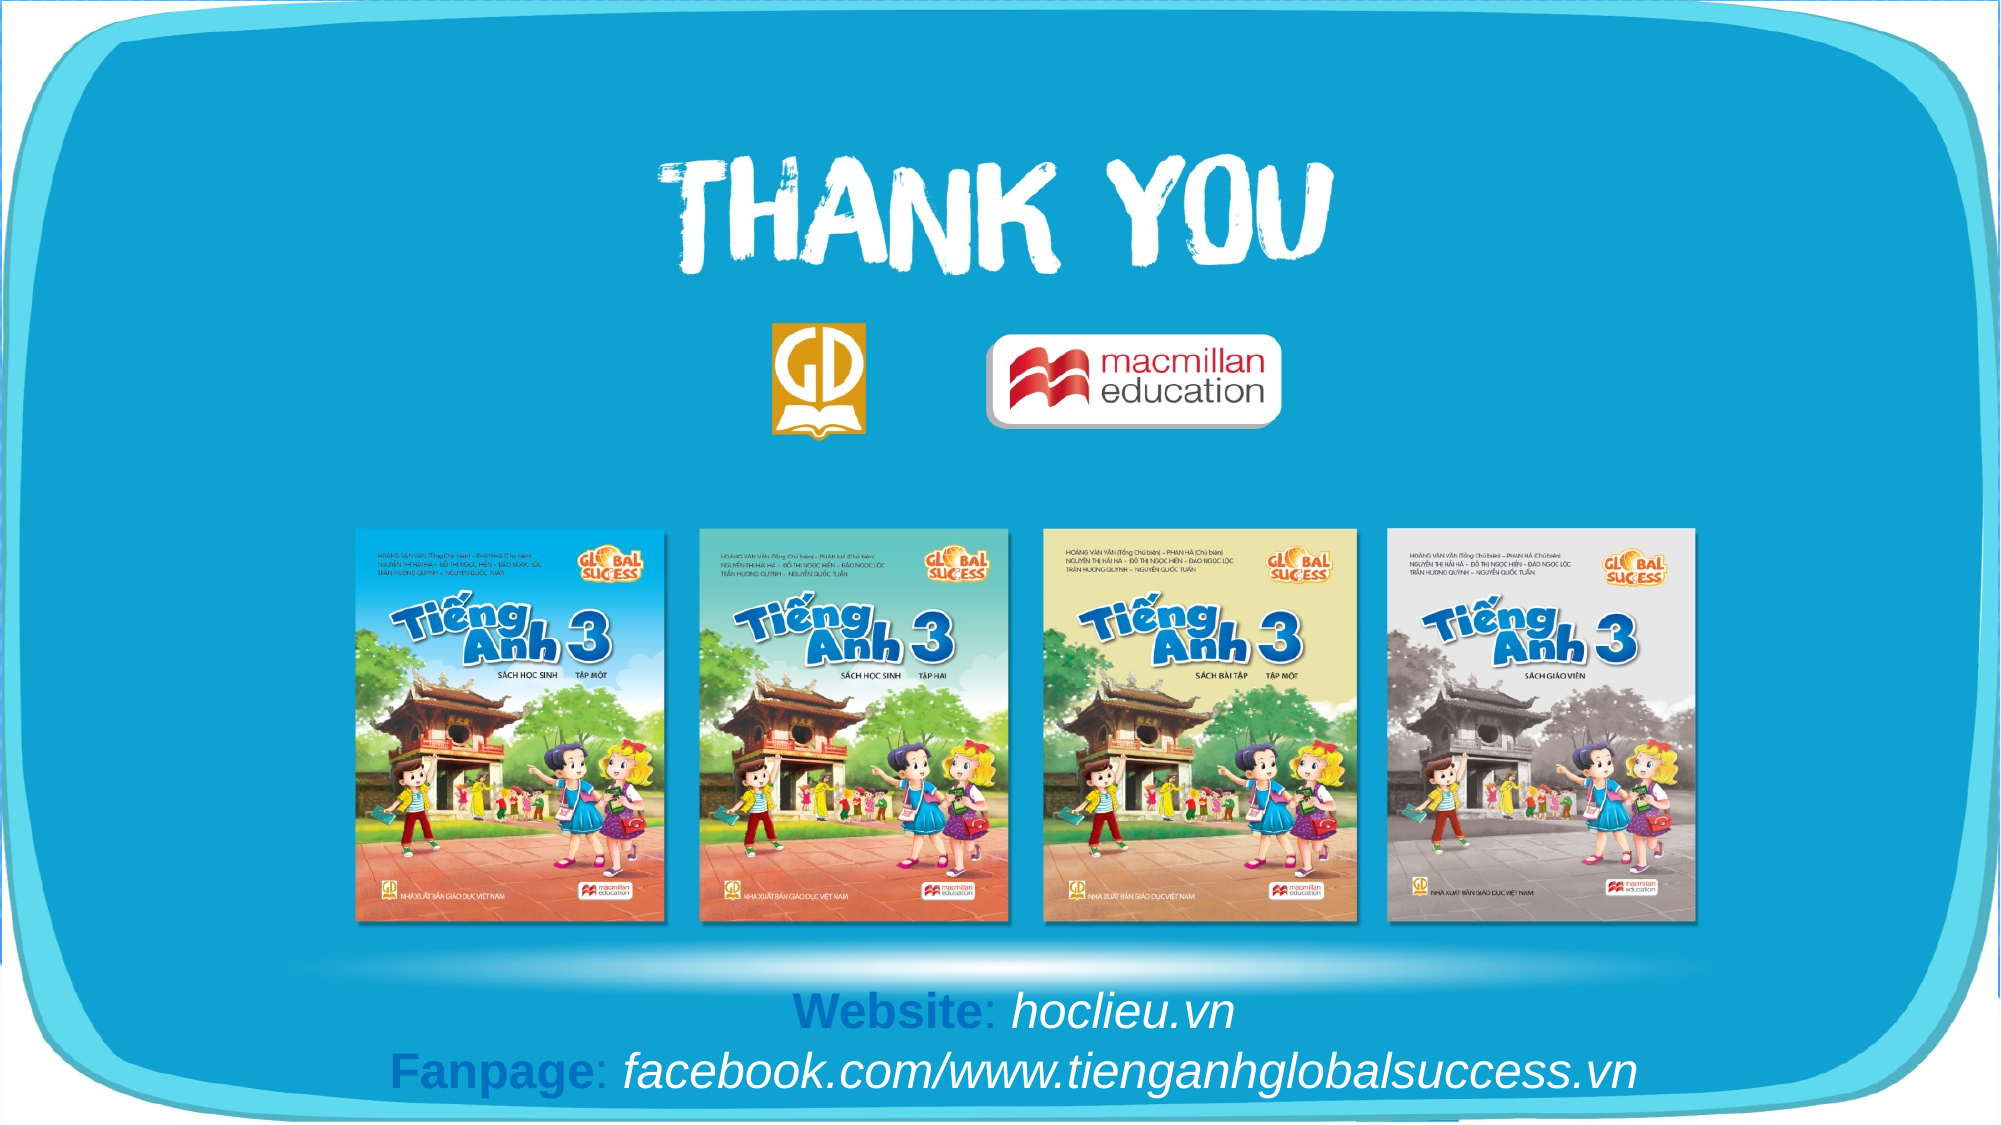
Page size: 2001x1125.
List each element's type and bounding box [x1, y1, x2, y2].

list [2, 1, 1998, 1124]
picture [0, 0, 2001, 1125]
